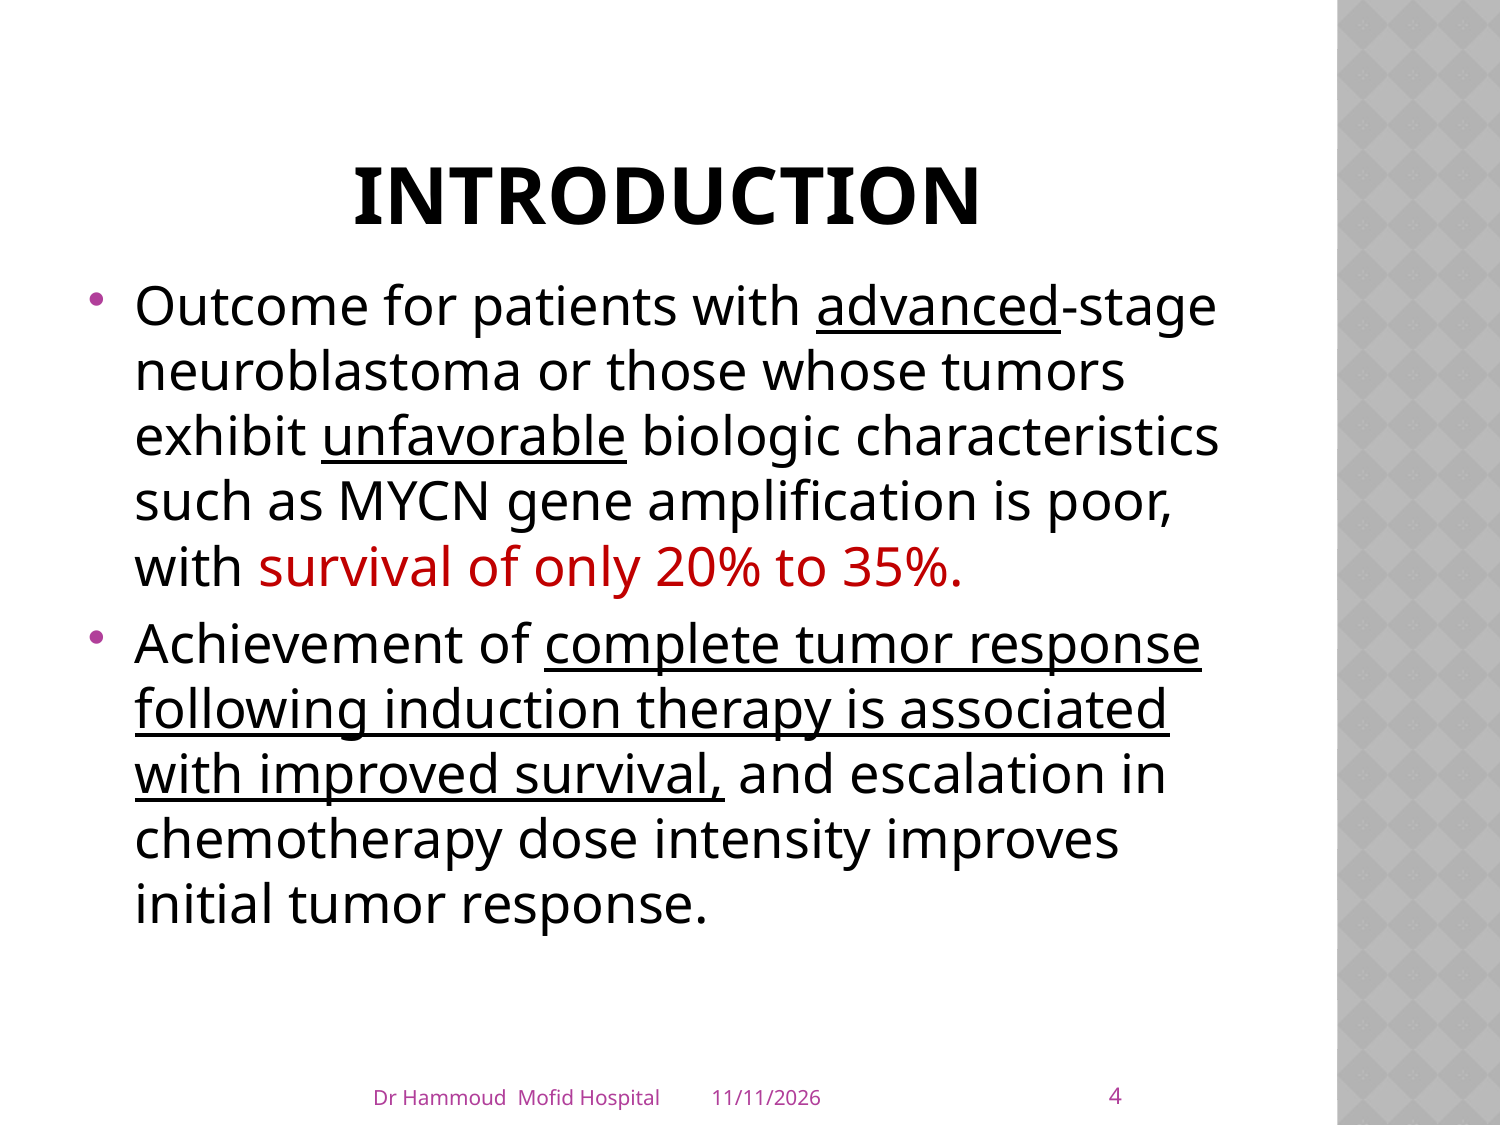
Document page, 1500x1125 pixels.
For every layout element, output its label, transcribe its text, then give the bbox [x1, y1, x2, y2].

title INTRODUCTION [75, 52, 1263, 240]
footer Dr Hammoud Mofid Hospital [75, 1075, 675, 1114]
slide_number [696, 1075, 1025, 1113]
slide_number 4 [1025, 1075, 1122, 1113]
list Outcome for patients with advanced-stage neuroblastoma or those whose tumors exhibit unfavorable biologic characteristics such as MYCN gene amplification is poor, with survival of only 20% to 35%. Achievement of complete tumor response following induction therapy is associated with improved survival, and escalation in chemotherapy dose intensity improves initial tumor response. [75, 264, 1263, 1059]
